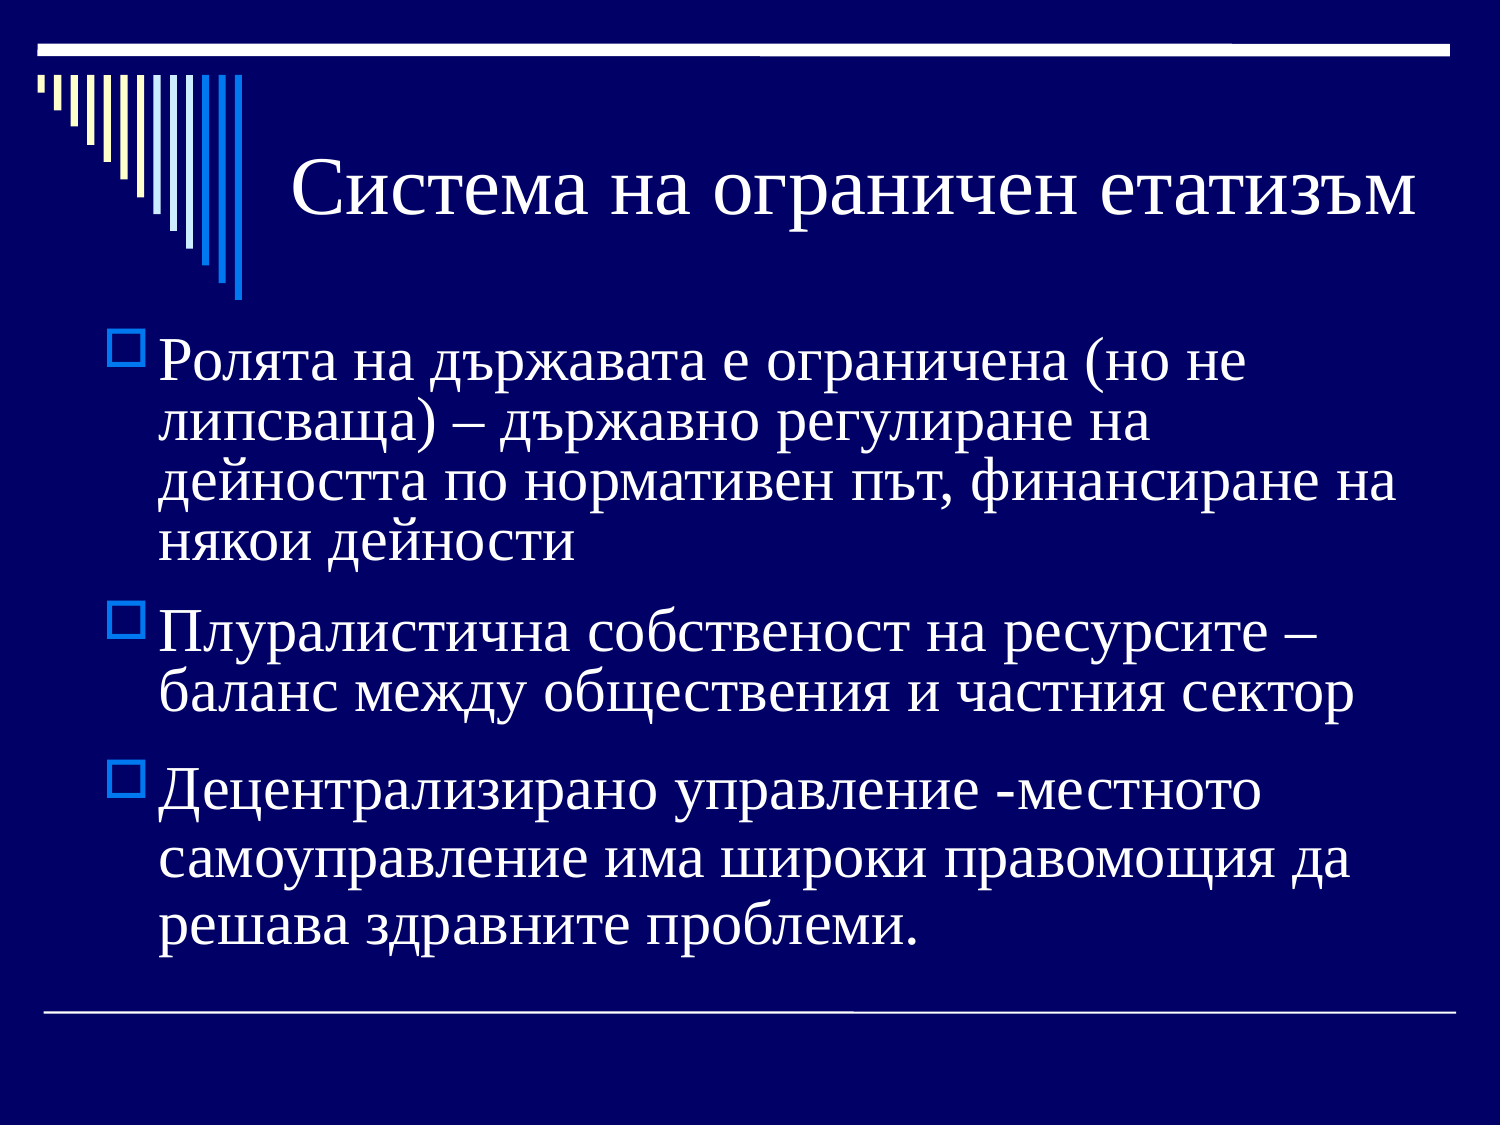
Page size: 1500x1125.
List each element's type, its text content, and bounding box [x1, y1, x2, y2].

list Ролята на държавата е ограничена (но не липсваща) – държавно регулиране на дейността по нормативен път, финансиране на някои дейности Плуралистична собственост на ресурсите – баланс между обществения и частния сектор Децентрализирано управление -местното самоуправление има широки правомощия да решава здравните проблеми. [87, 324, 1425, 1000]
title Система на ограничен етатизъм [275, 75, 1500, 288]
